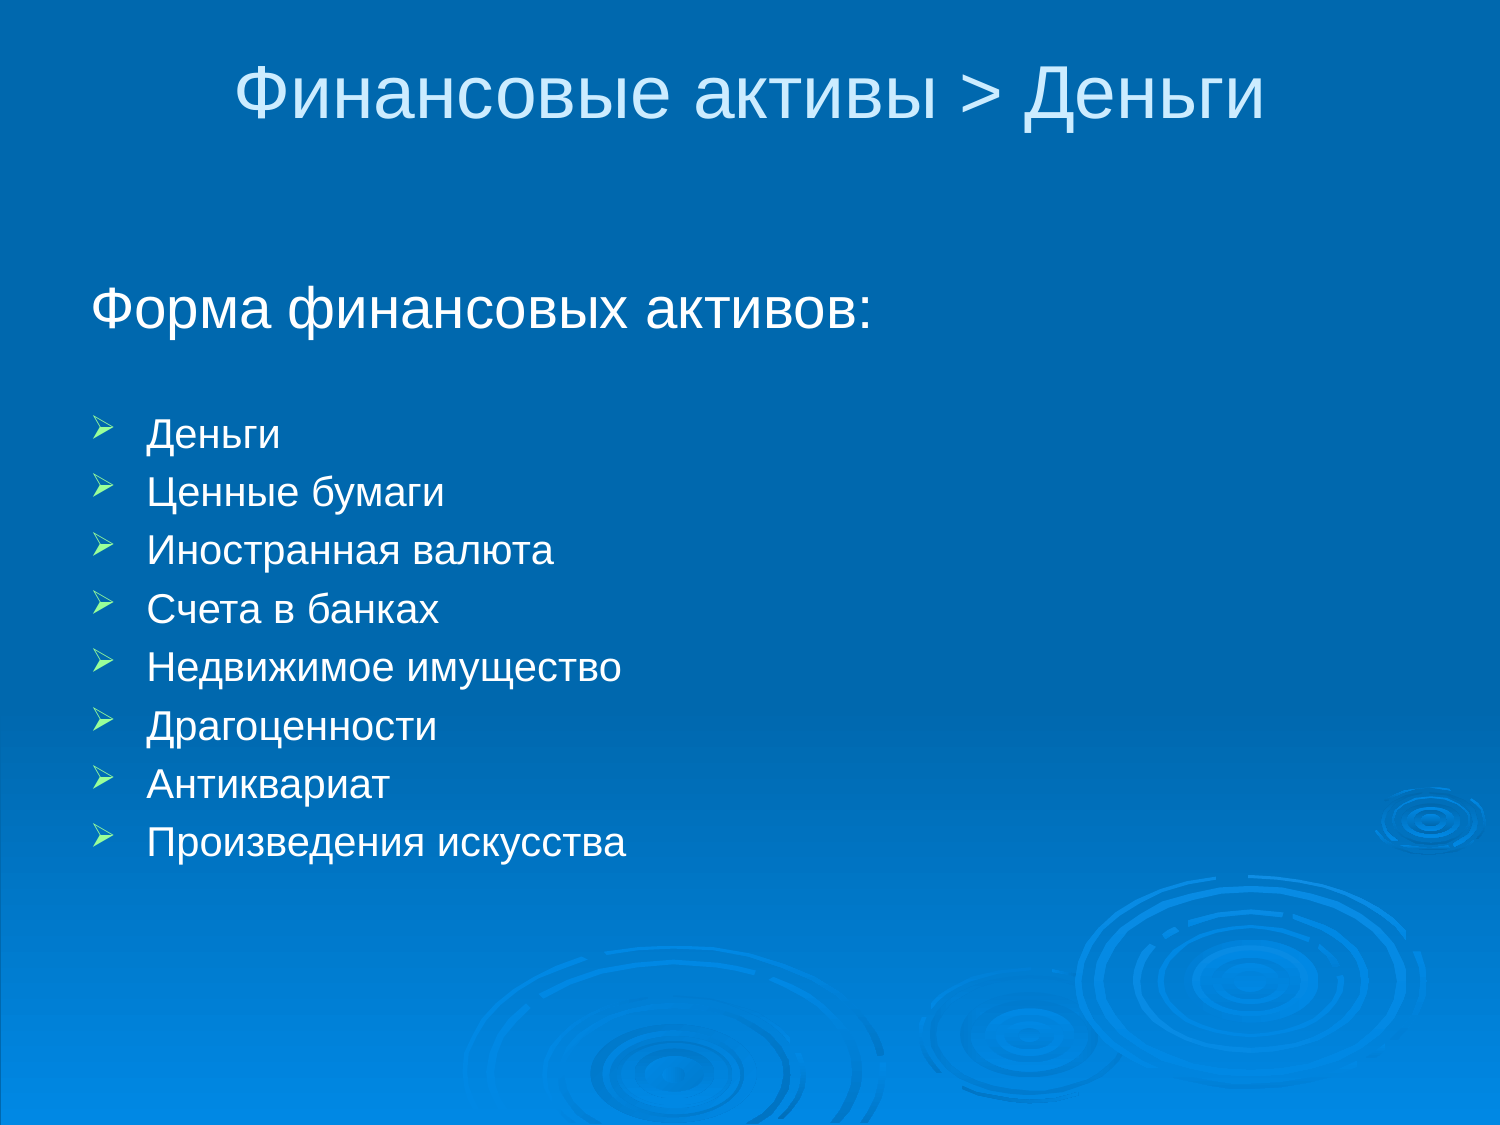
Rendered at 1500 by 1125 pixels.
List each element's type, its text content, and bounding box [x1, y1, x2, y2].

list Форма финансовых активов: Деньги Ценные бумаги Иностранная валюта Счета в банках Недвижимое имущество Драгоценности Антиквариат Произведения искусства [74, 262, 1426, 1006]
title Финансовые активы > Деньги [74, 45, 1426, 233]
